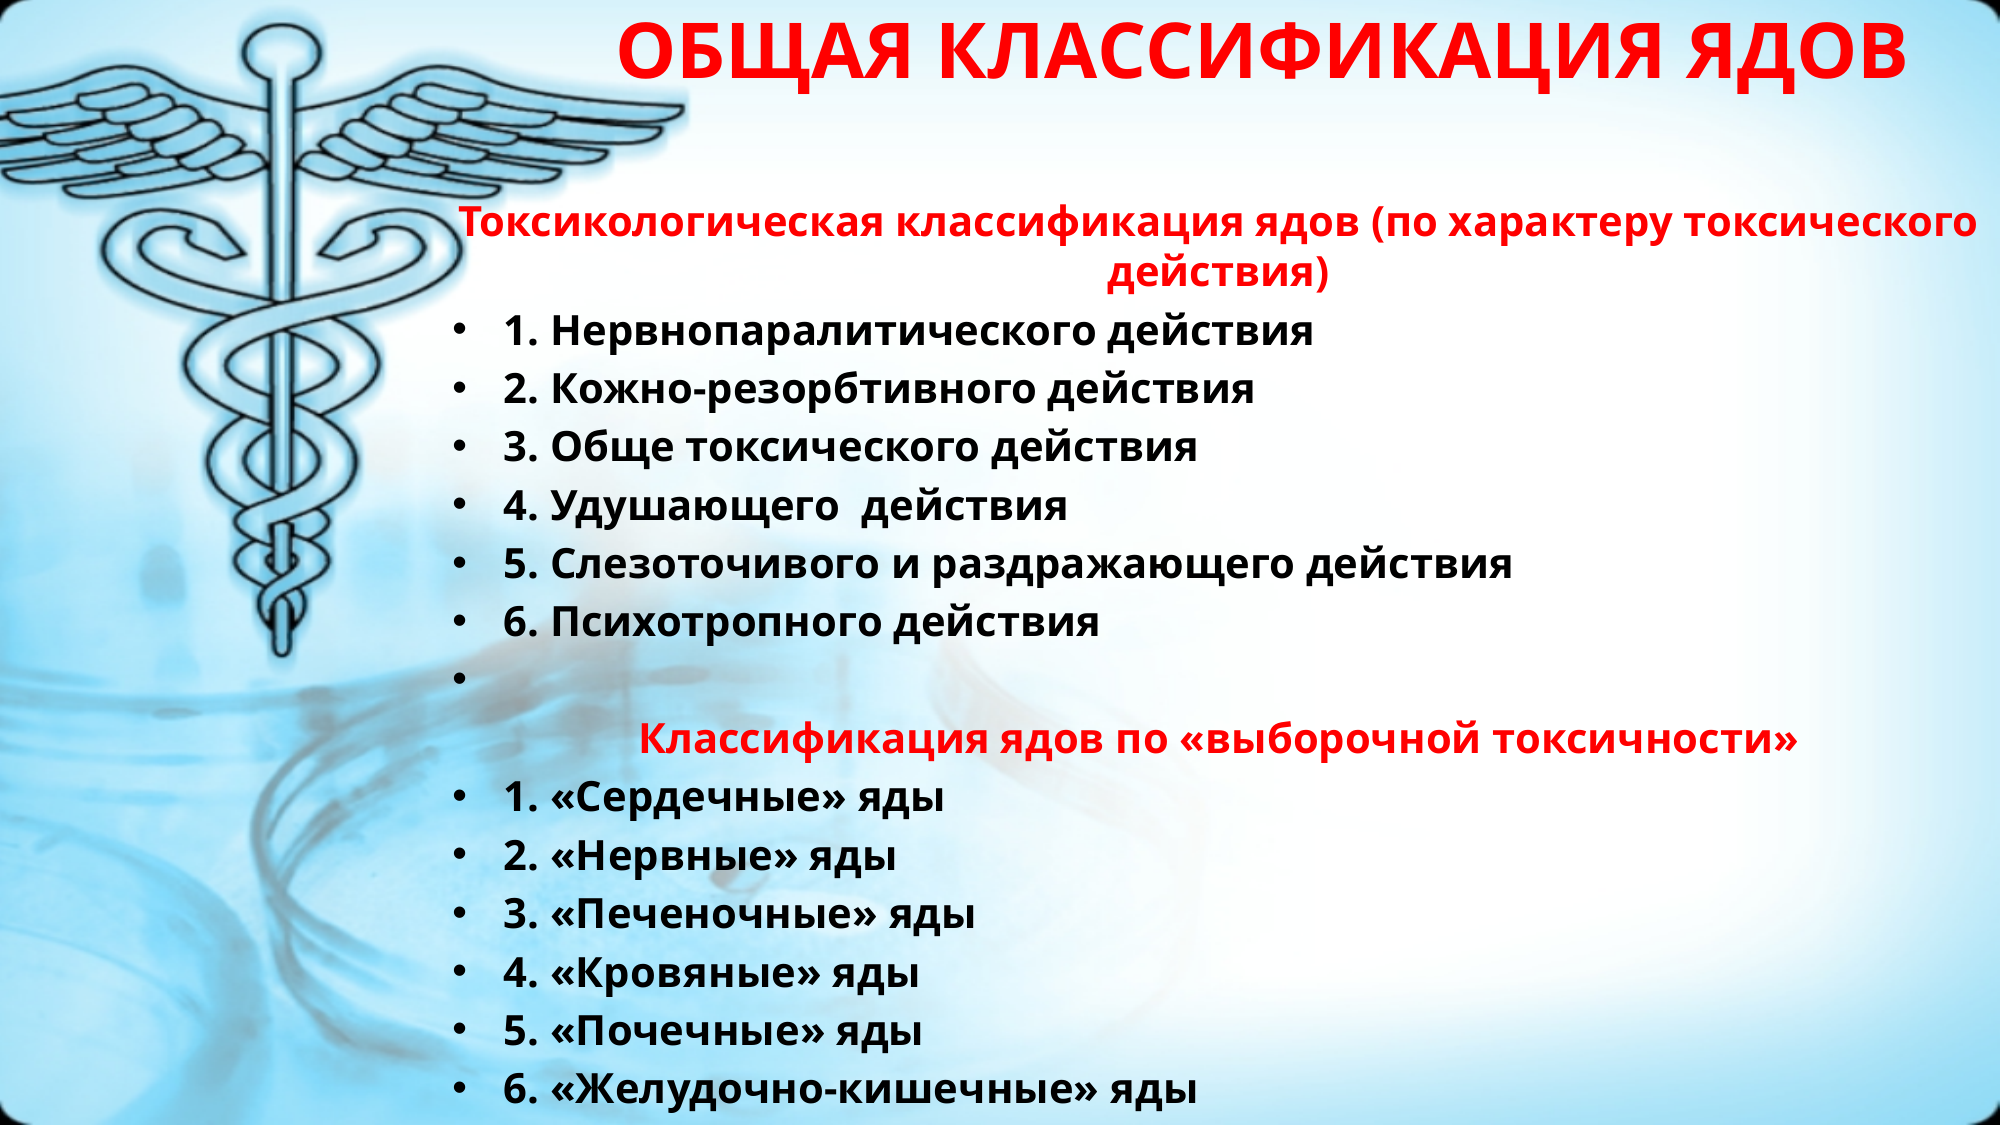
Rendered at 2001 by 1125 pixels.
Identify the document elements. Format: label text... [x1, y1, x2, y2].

picture [0, 0, 525, 1125]
title ОБЩАЯ КЛАССИФИКАЦИЯ ЯДОВ [525, 0, 2000, 187]
list Токсикологическая классификация ядов (по характеру токсического действия) 1. Нервнопаралитического действия 2. Кожно-резорбтивного действия 3. Обще токсического действия 4. Удушающего действия 5. Слезоточивого и раздражающего действия 6. Психотропного действия Классификация ядов по «выборочной токсичности» 1. «Сердечные» яды 2. «Нервные» яды 3. «Печеночные» яды 4. «Кровяные» яды 5. «Почечные» яды 6. «Желудочно-кишечные» яды [437, 187, 2000, 1125]
